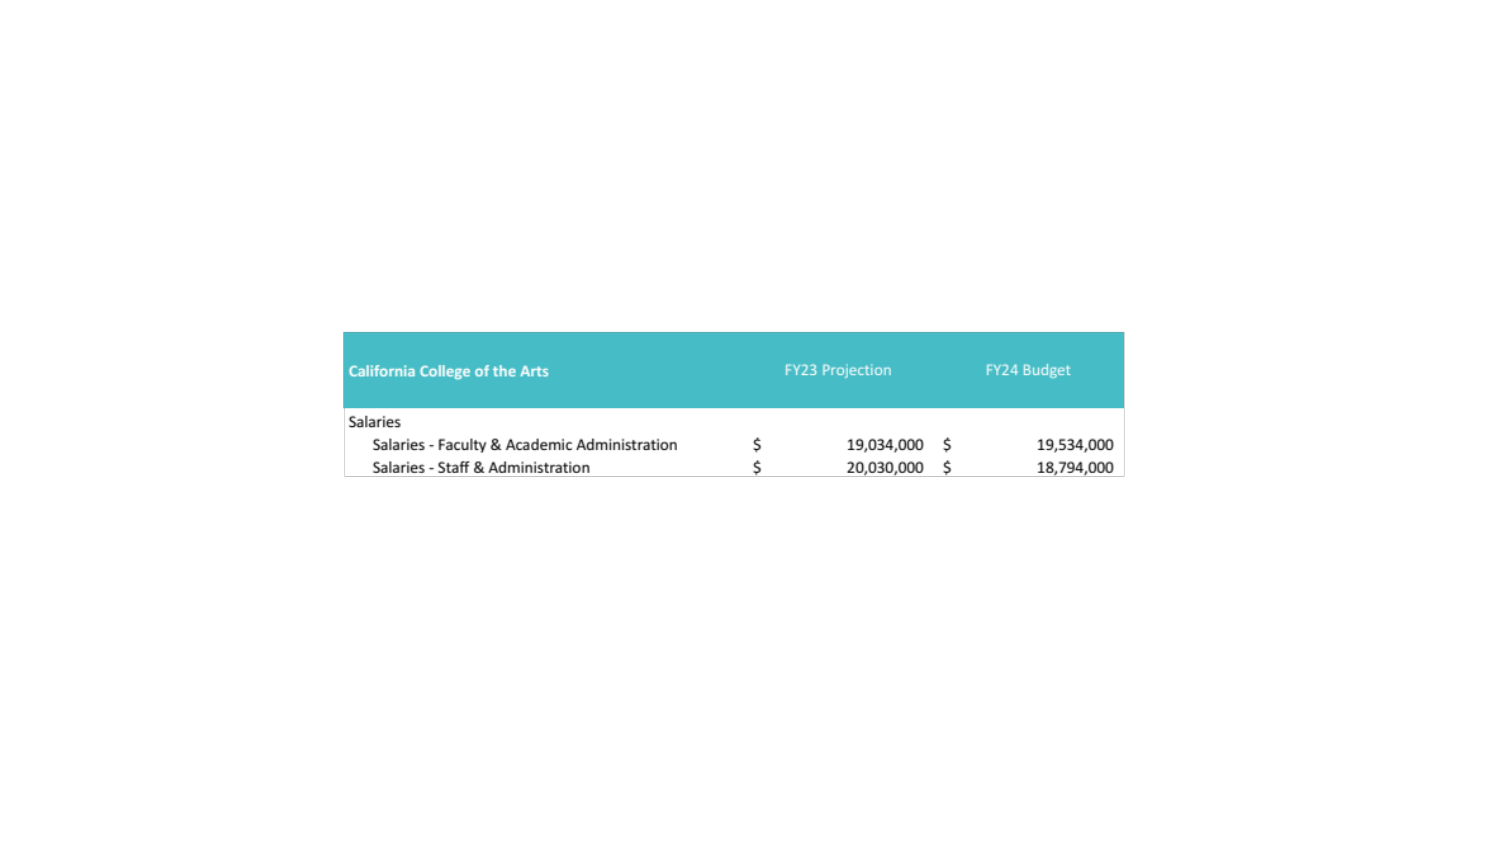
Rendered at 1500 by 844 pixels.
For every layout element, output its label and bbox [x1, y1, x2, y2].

picture [65, 0, 1401, 844]
